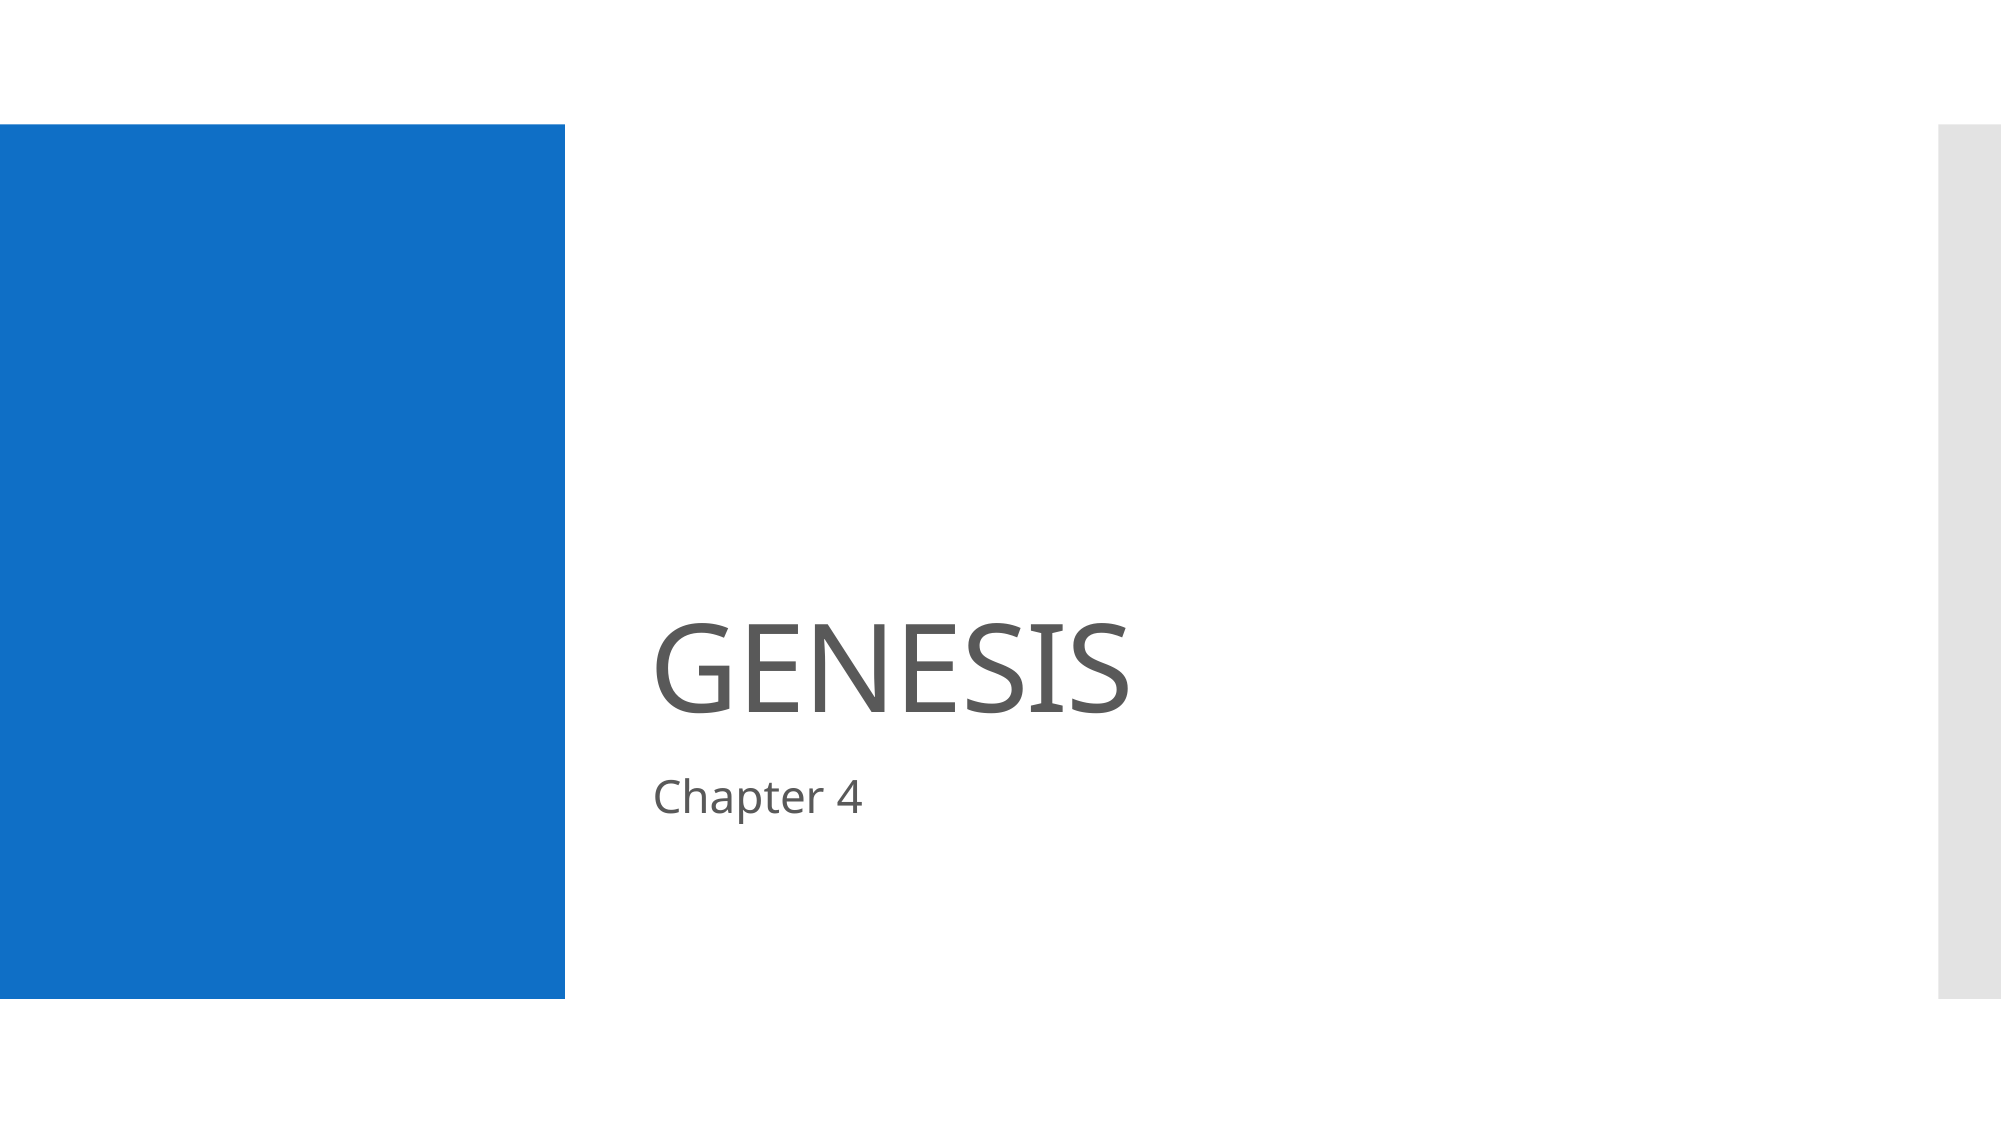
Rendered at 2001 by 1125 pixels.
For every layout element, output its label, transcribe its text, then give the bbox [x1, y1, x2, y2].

list Chapter 4 [637, 766, 1838, 917]
title GENESIS [634, 213, 1835, 747]
